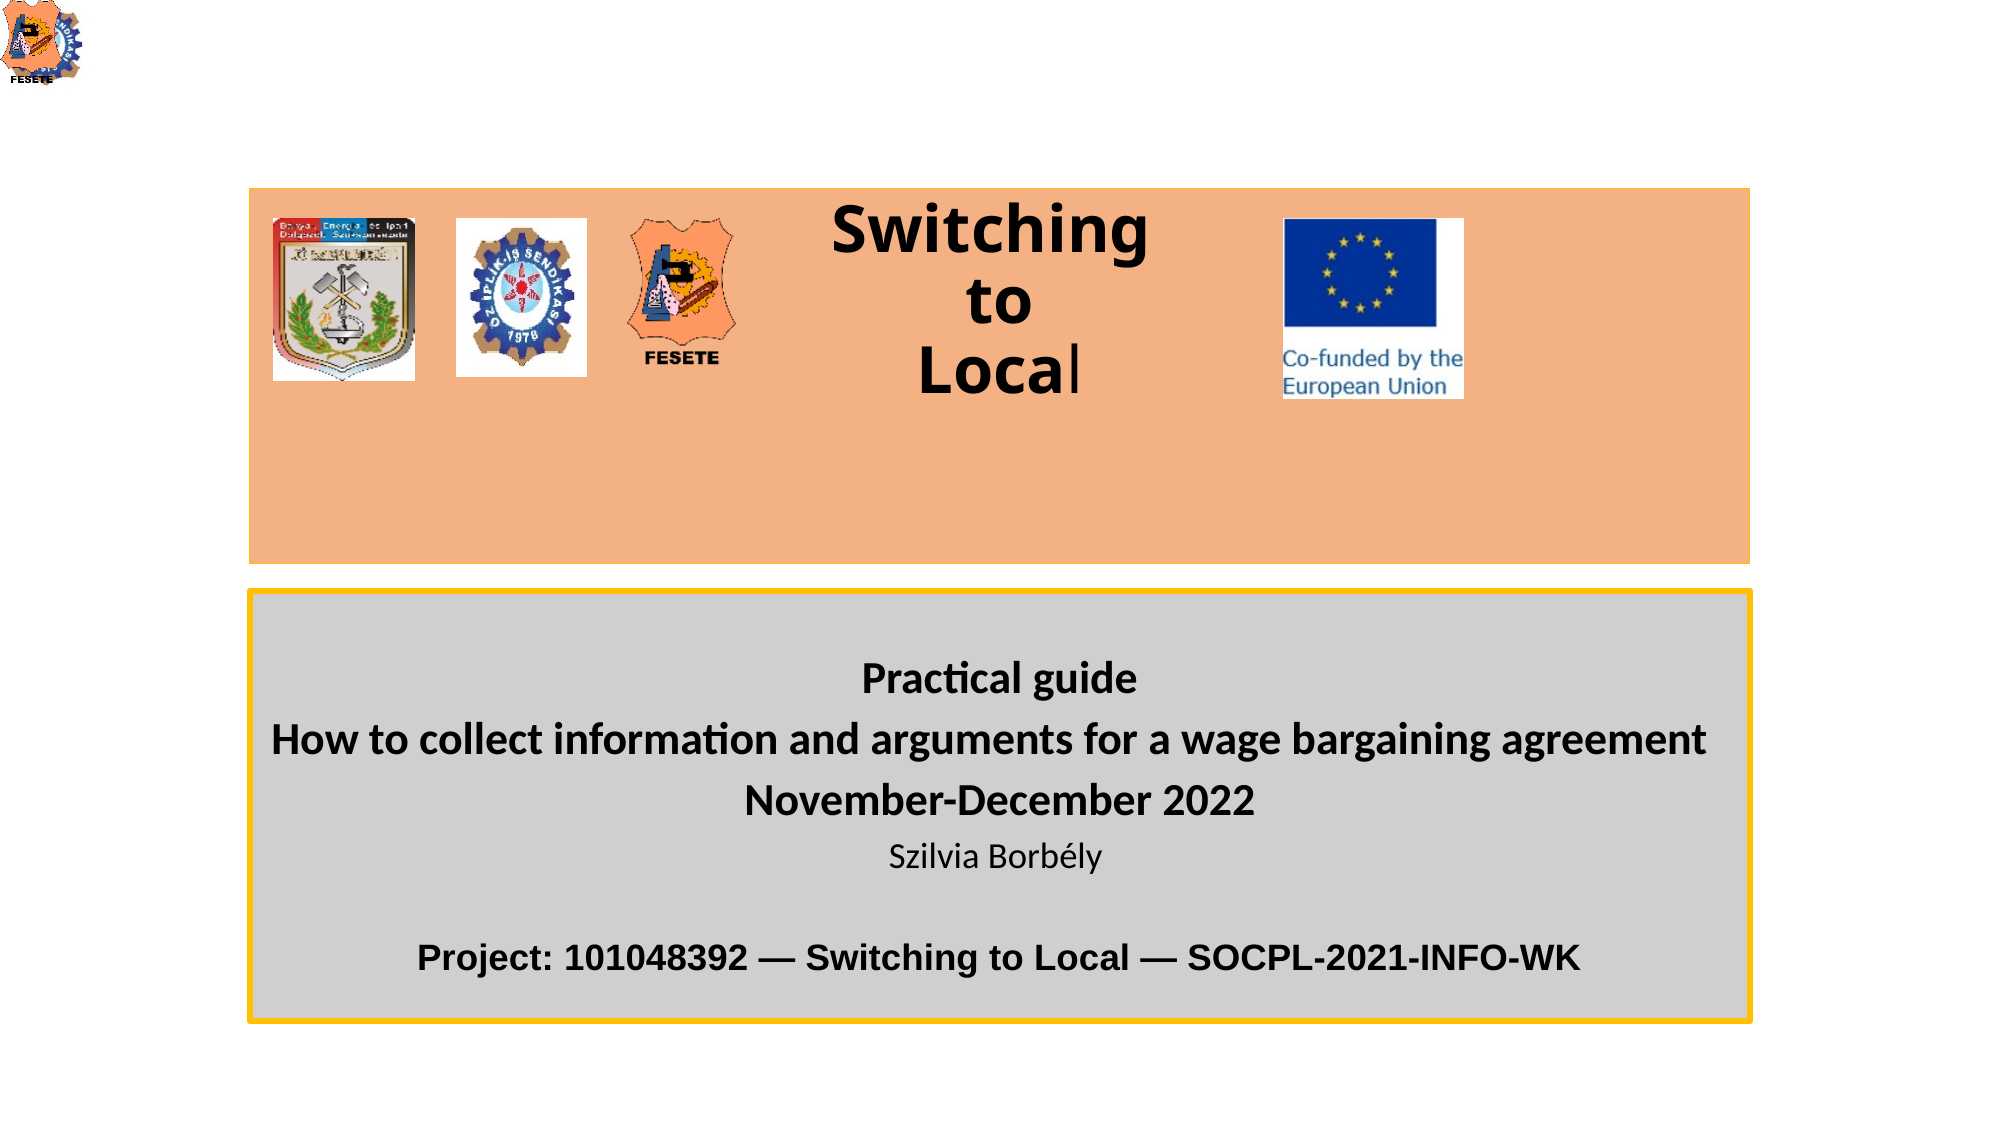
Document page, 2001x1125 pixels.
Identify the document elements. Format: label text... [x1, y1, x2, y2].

title Switching to Local [249, 188, 1750, 564]
picture [273, 218, 415, 381]
picture [455, 218, 587, 377]
picture [0, 0, 91, 91]
subtitle Practical guide How to collect information and arguments for a wage bargaining agreement November-December 2022 Szilvia Borbély Project: 101048392 — Switching to Local — SOCPL-2021-INFO-WK [249, 590, 1750, 1022]
picture [1283, 218, 1464, 399]
picture [627, 218, 737, 377]
